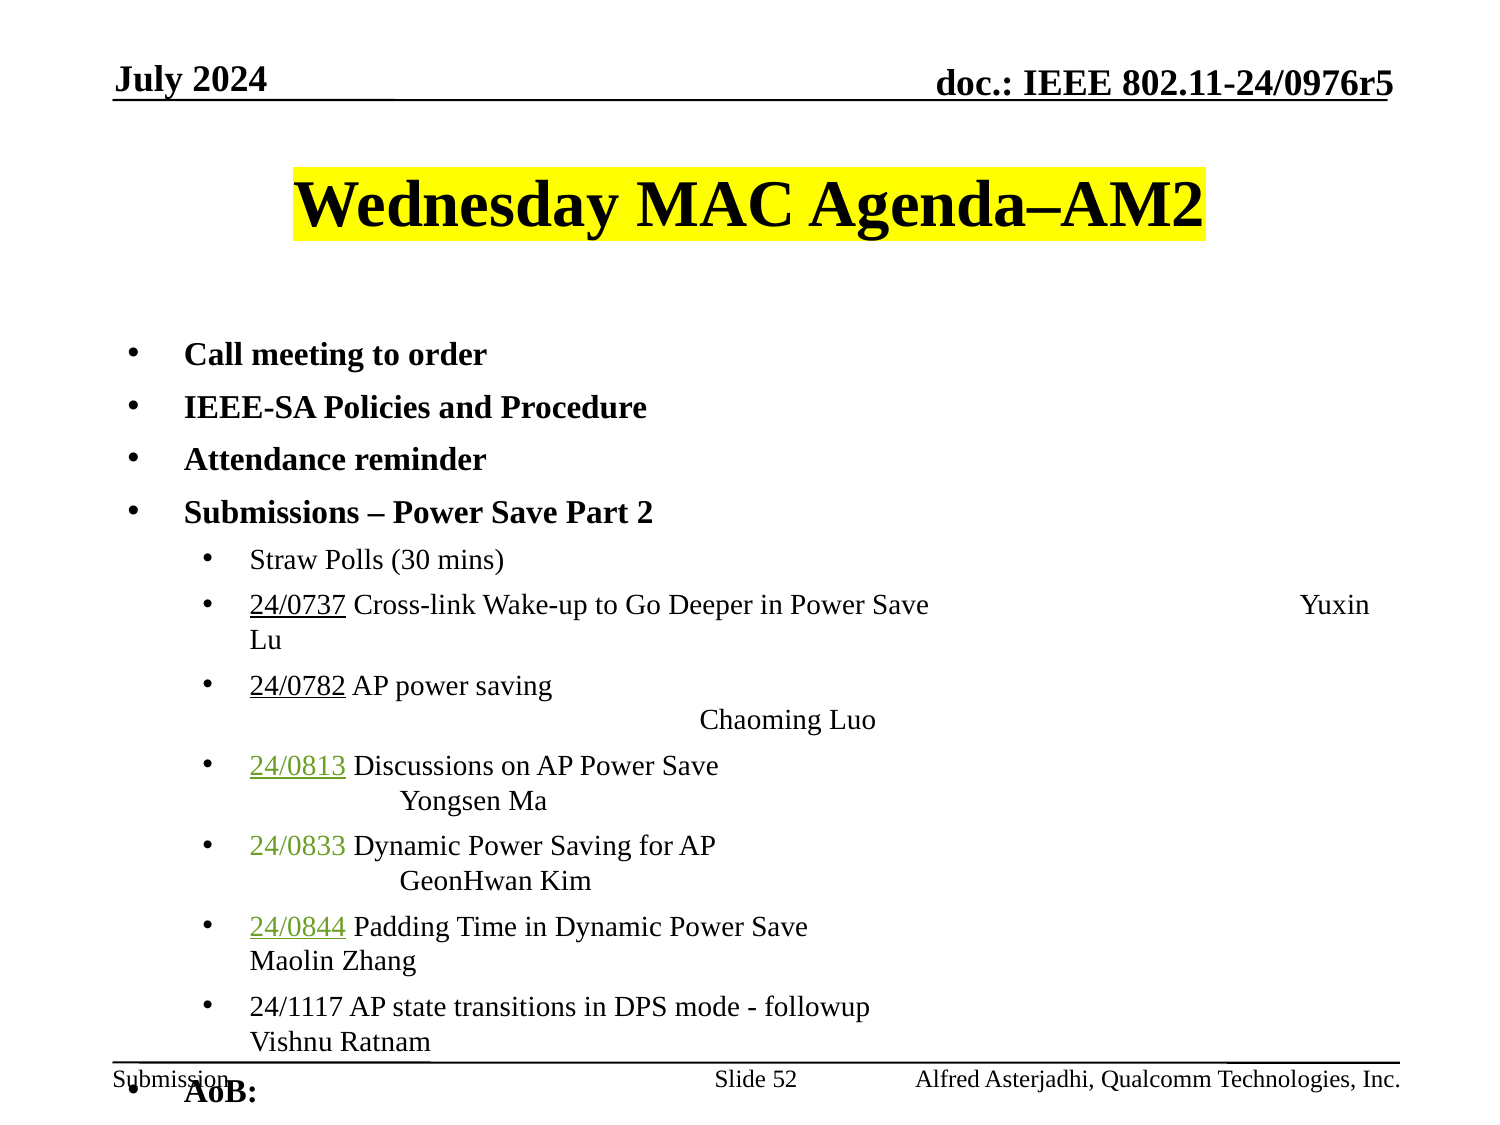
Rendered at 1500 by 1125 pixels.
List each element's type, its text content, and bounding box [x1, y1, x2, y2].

list Call meeting to order IEEE-SA Policies and Procedure Attendance reminder Submissions – Power Save Part 2 Straw Polls (30 mins) 24/0737 Cross-link Wake-up to Go Deeper in Power Save Yuxin Lu 24/0782 AP power saving Chaoming Luo 24/0813 Discussions on AP Power Save Yongsen Ma 24/0833 Dynamic Power Saving for AP GeonHwan Kim 24/0844 Padding Time in Dynamic Power Save Maolin Zhang 24/1117 AP state transitions in DPS mode - followup Vishnu Ratnam AoB: Recess [112, 324, 1388, 1063]
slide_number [114, 54, 423, 100]
title Wednesday MAC Agenda–AM2 [112, 112, 1388, 288]
footer Alfred Asterjadhi, Qualcomm Technologies, Inc. [878, 1061, 1402, 1093]
slide_number Slide 52 [712, 1061, 800, 1123]
